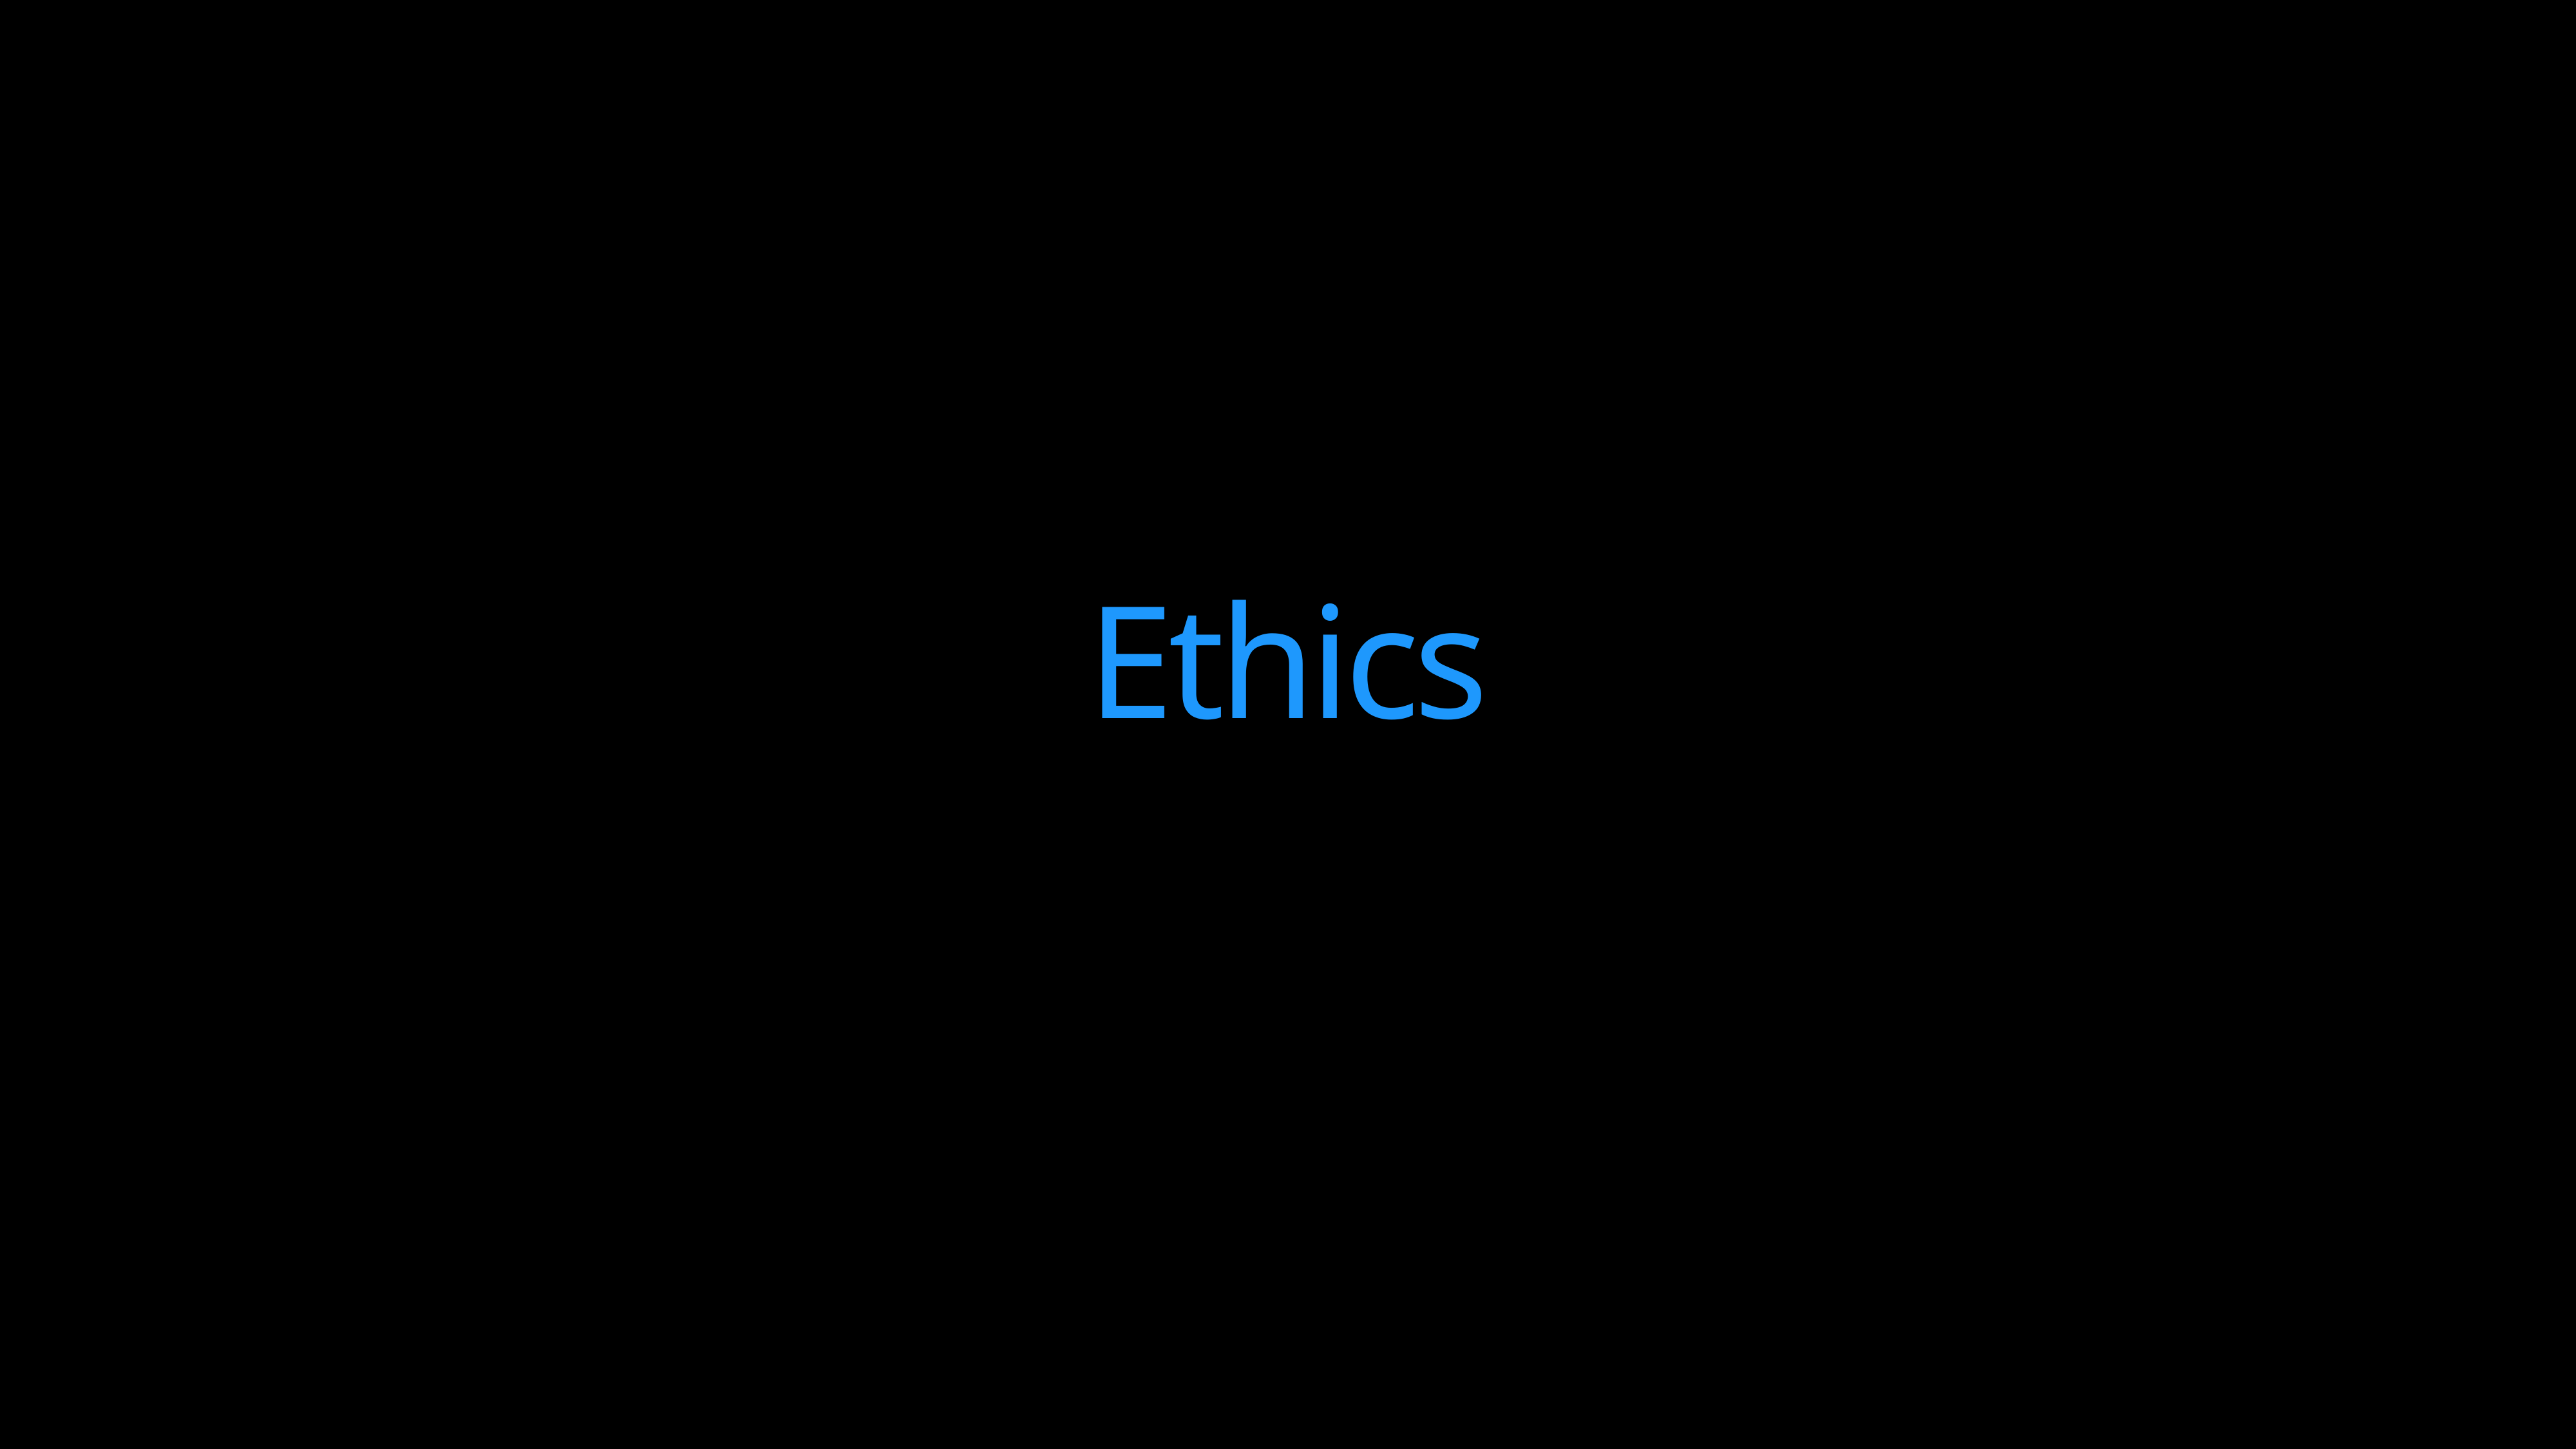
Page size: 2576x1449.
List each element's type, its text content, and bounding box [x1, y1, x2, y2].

title Ethics [133, 347, 2443, 758]
